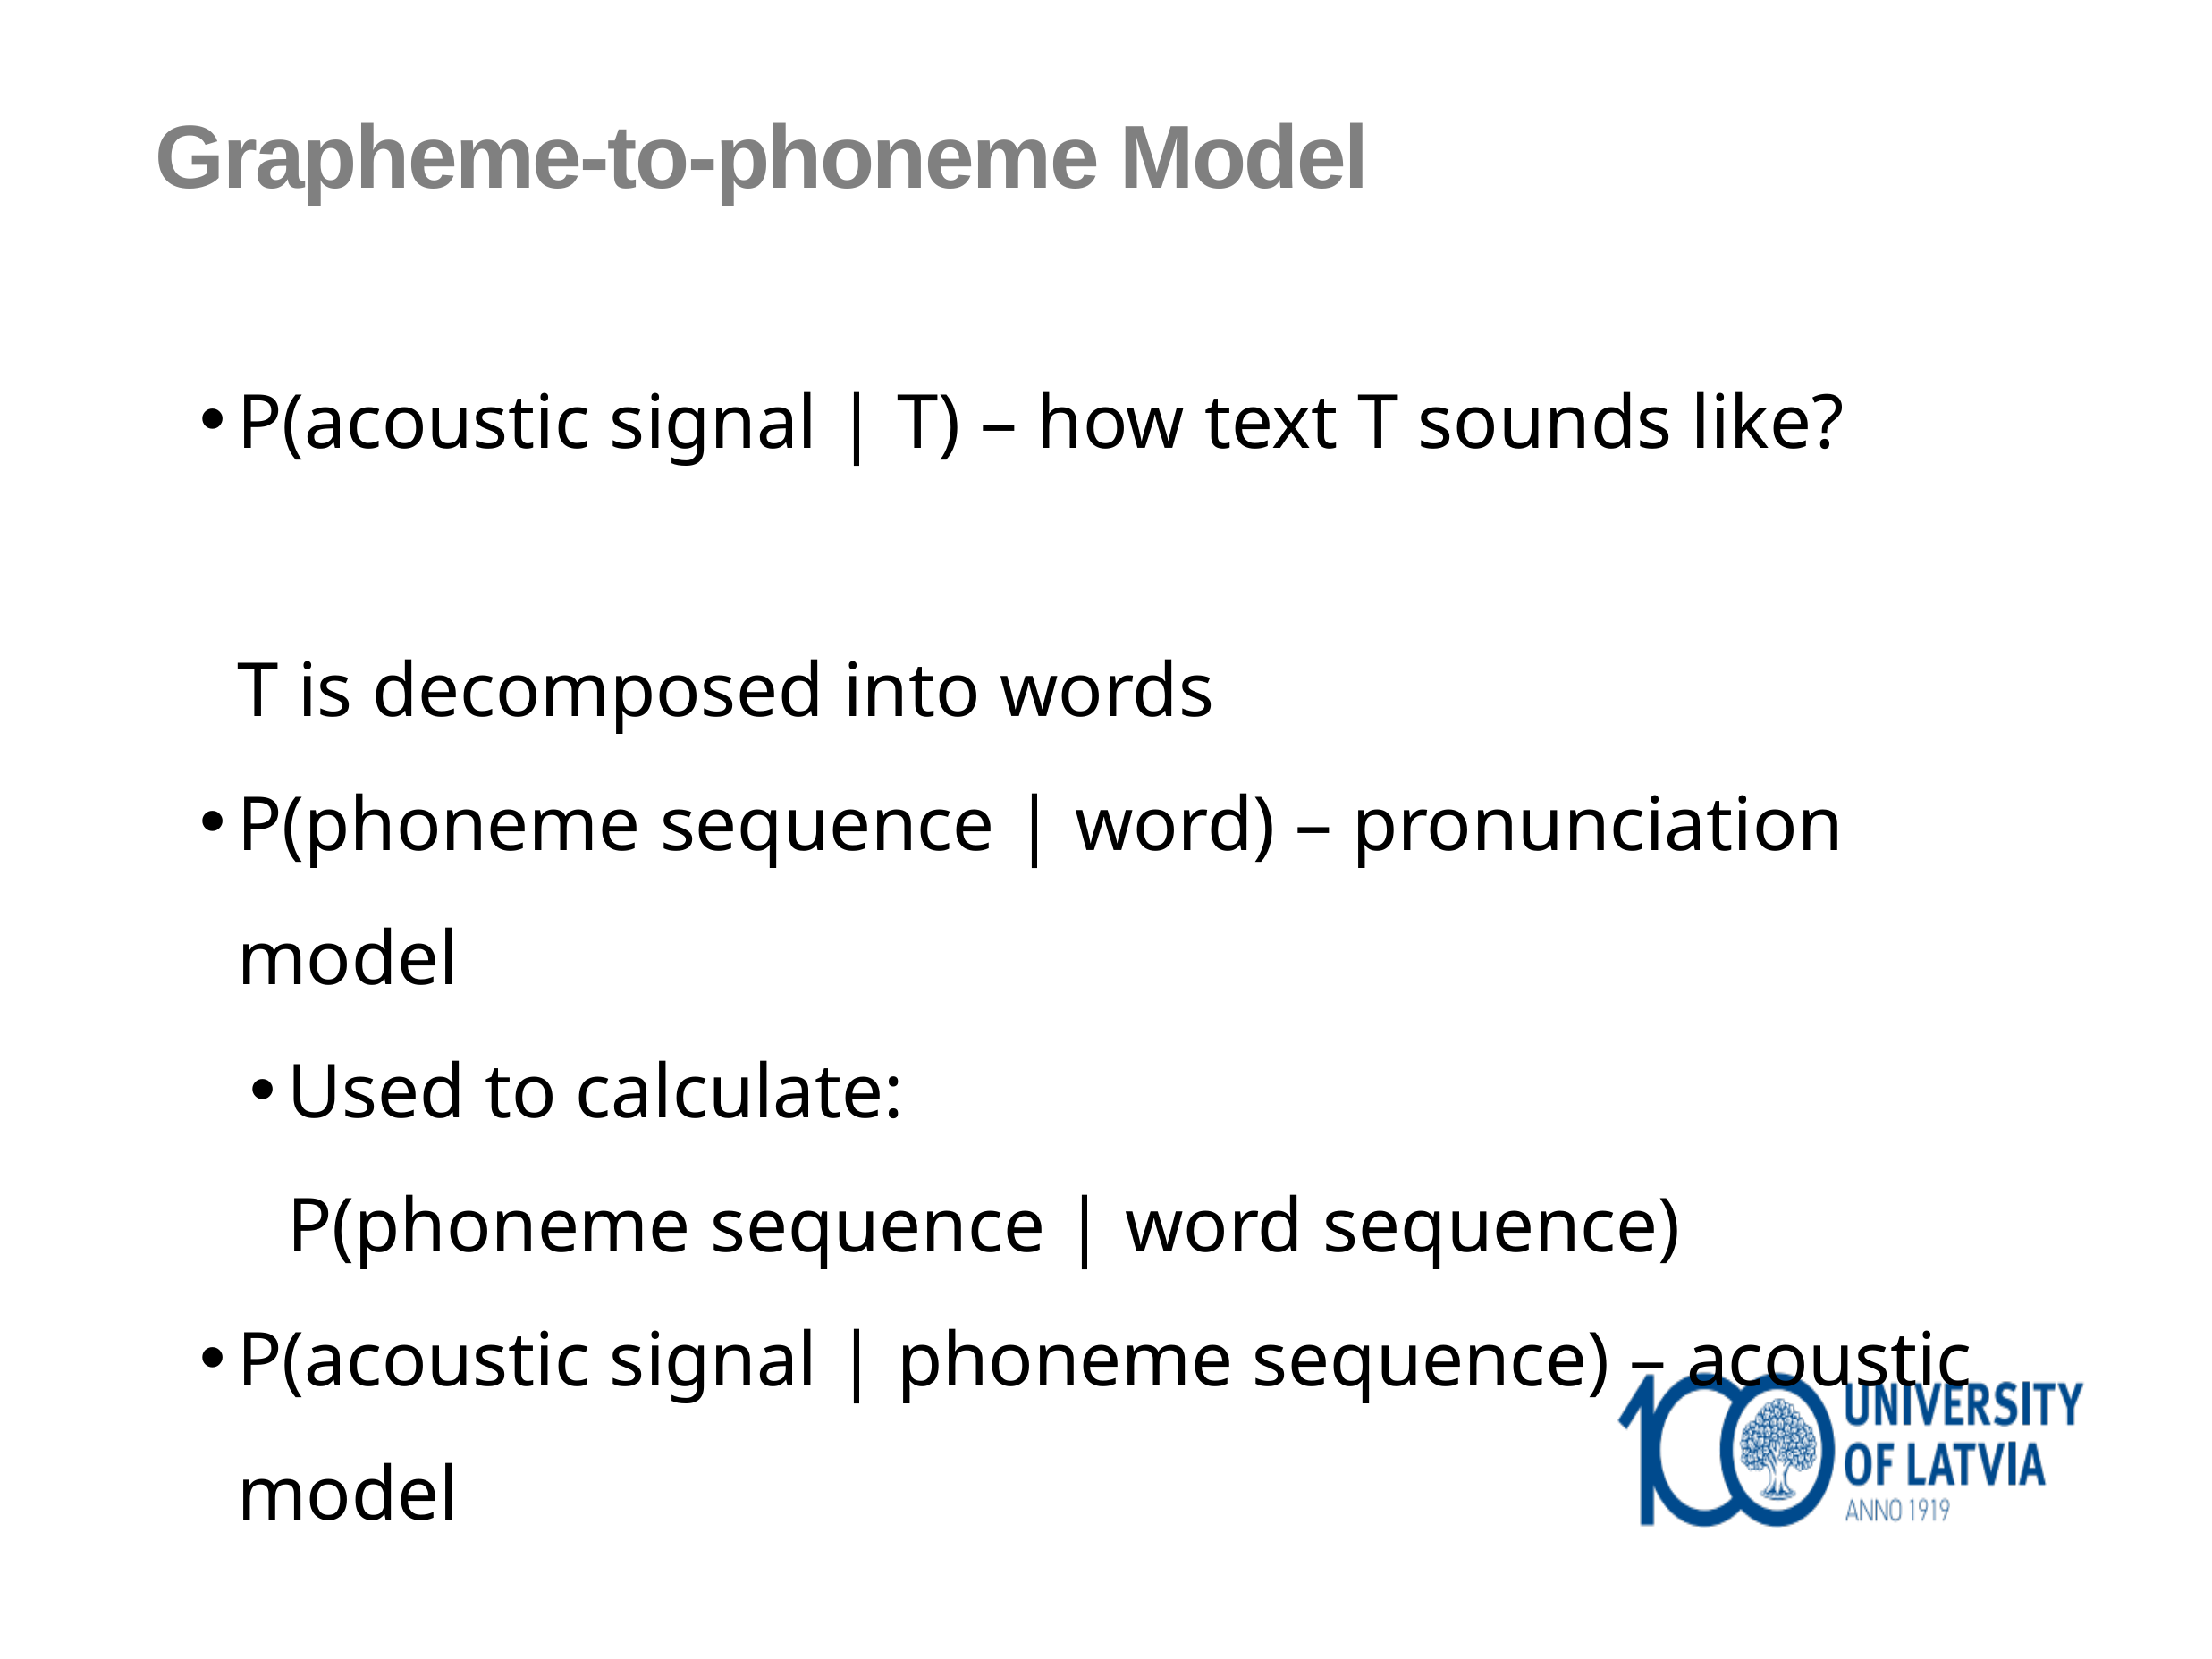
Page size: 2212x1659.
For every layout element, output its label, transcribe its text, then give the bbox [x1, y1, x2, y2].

list P(acoustic signal | T) – how text T sounds like? T is decomposed into words P(phoneme sequence | word) – pronunciation model Used to calculate: P(phoneme sequence | word sequence) P(acoustic signal | phoneme sequence) – acoustic model [186, 322, 2026, 1336]
list Grapheme-to-phoneme Model [141, 91, 1888, 268]
